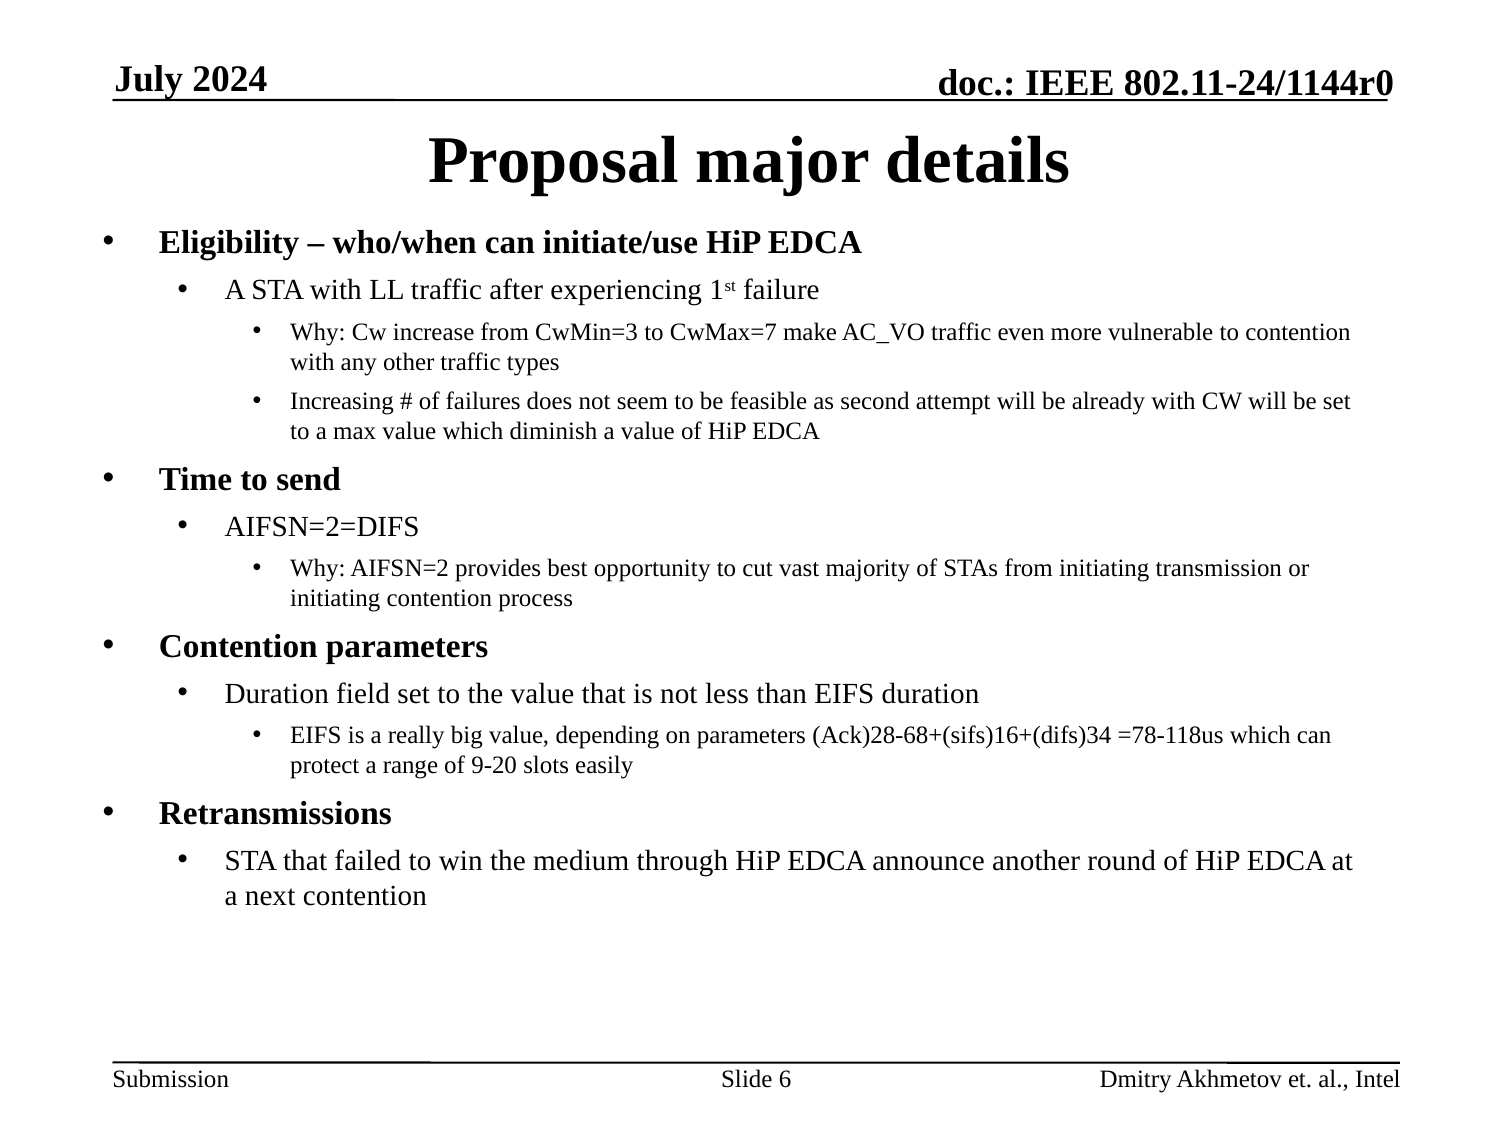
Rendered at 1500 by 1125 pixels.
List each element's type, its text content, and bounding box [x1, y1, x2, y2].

list Eligibility – who/when can initiate/use HiP EDCA A STA with LL traffic after experiencing 1st failure Why: Cw increase from CwMin=3 to CwMax=7 make AC_VO traffic even more vulnerable to contention with any other traffic types Increasing # of failures does not seem to be feasible as second attempt will be already with CW will be set to a max value which diminish a value of HiP EDCA Time to send AIFSN=2=DIFS Why: AIFSN=2 provides best opportunity to cut vast majority of STAs from initiating transmission or initiating contention process Contention parameters Duration field set to the value that is not less than EIFS duration EIFS is a really big value, depending on parameters (Ack)28-68+(sifs)16+(difs)34 =78-118us which can protect a range of 9-20 slots easily Retransmissions STA that failed to win the medium through HiP EDCA announce another round of HiP EDCA at a next contention [87, 212, 1388, 1000]
slide_number Slide 6 [712, 1061, 800, 1123]
footer Dmitry Akhmetov et. al., Intel [878, 1061, 1402, 1093]
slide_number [114, 54, 423, 100]
title Proposal major details [112, 112, 1388, 201]
